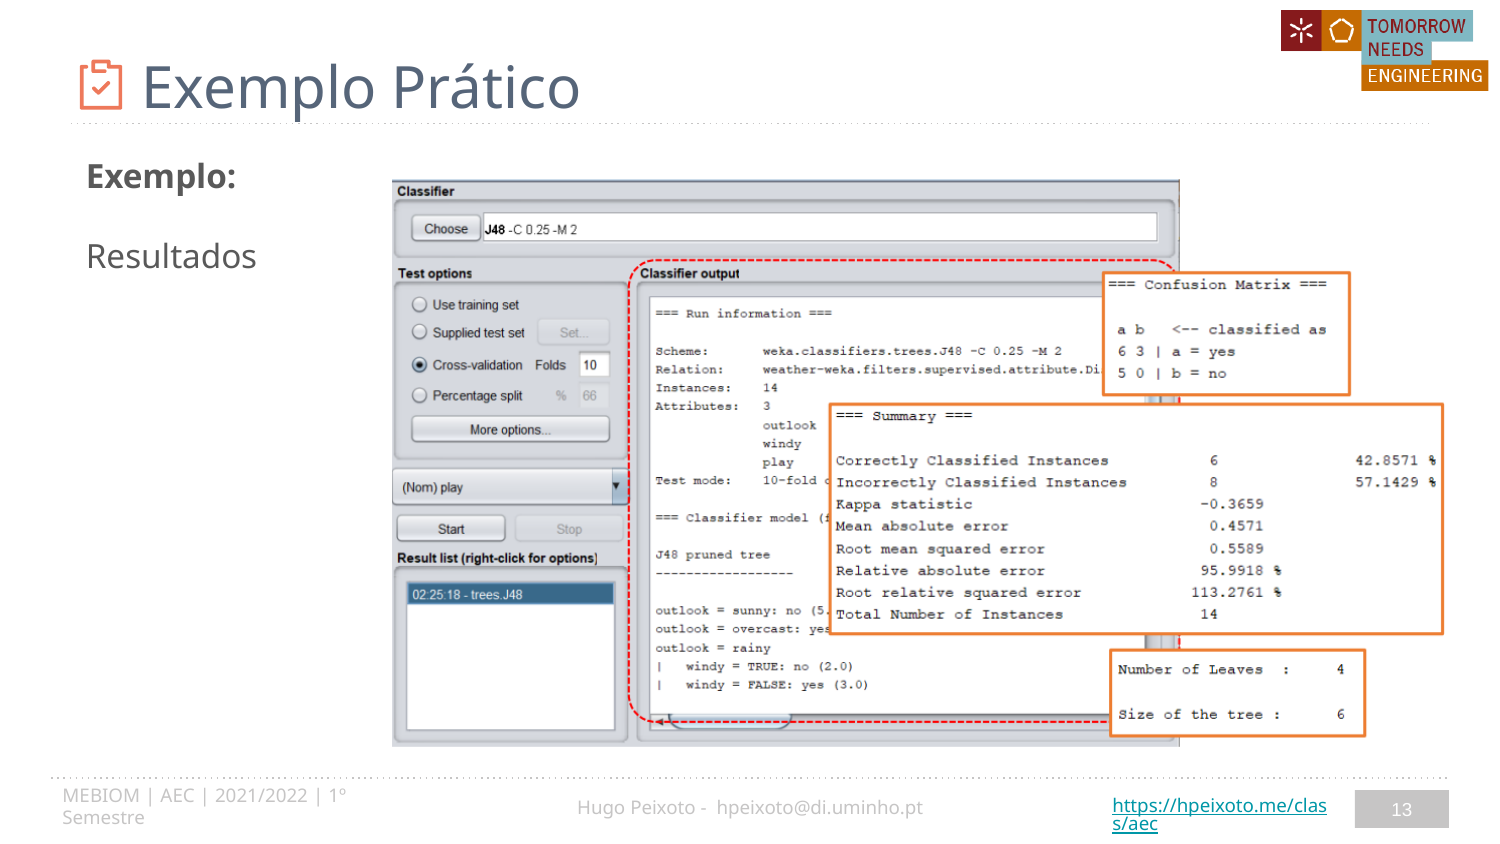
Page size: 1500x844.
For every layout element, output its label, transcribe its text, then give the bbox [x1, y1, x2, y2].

title Exemplo Prático [51, 35, 1449, 112]
list Exemplo: Resultados [70, 134, 1430, 752]
picture [1281, 10, 1489, 91]
picture [386, 171, 1450, 752]
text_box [79, 59, 123, 110]
slide_number 13 [1355, 789, 1449, 828]
